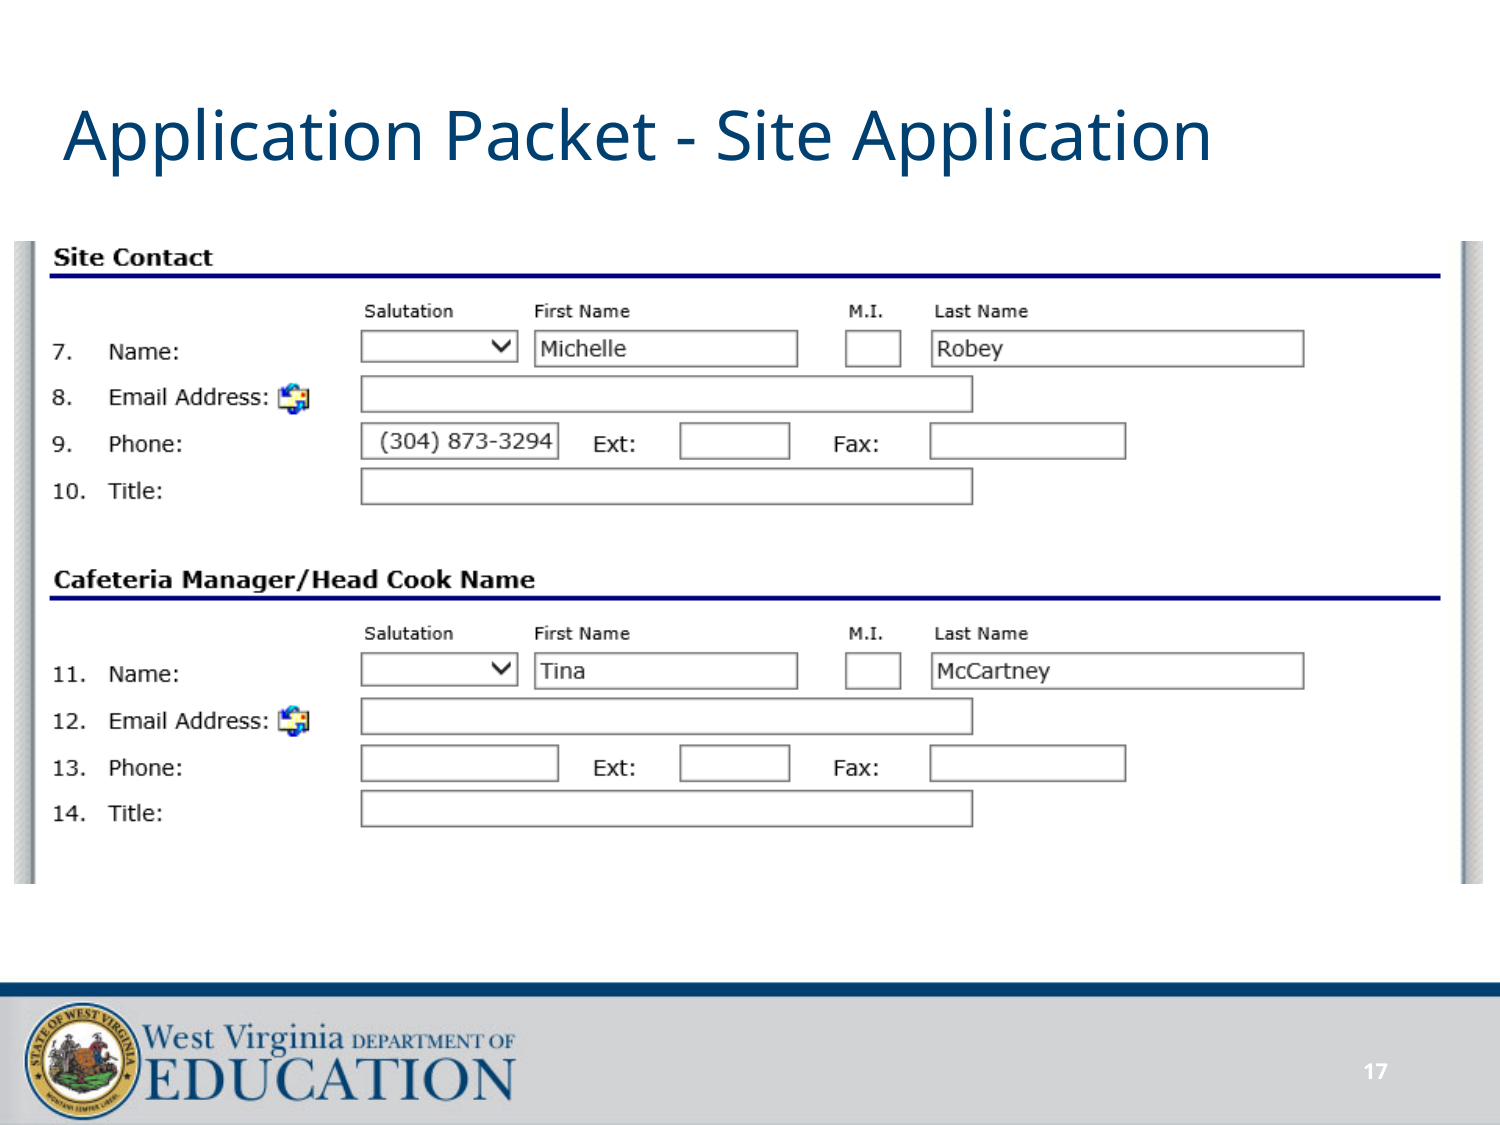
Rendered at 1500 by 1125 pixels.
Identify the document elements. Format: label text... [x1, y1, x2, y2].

title Application Packet - Site Application [49, 23, 1448, 241]
slide_number 17 [1303, 1042, 1448, 1103]
picture [0, 0, 1500, 1125]
